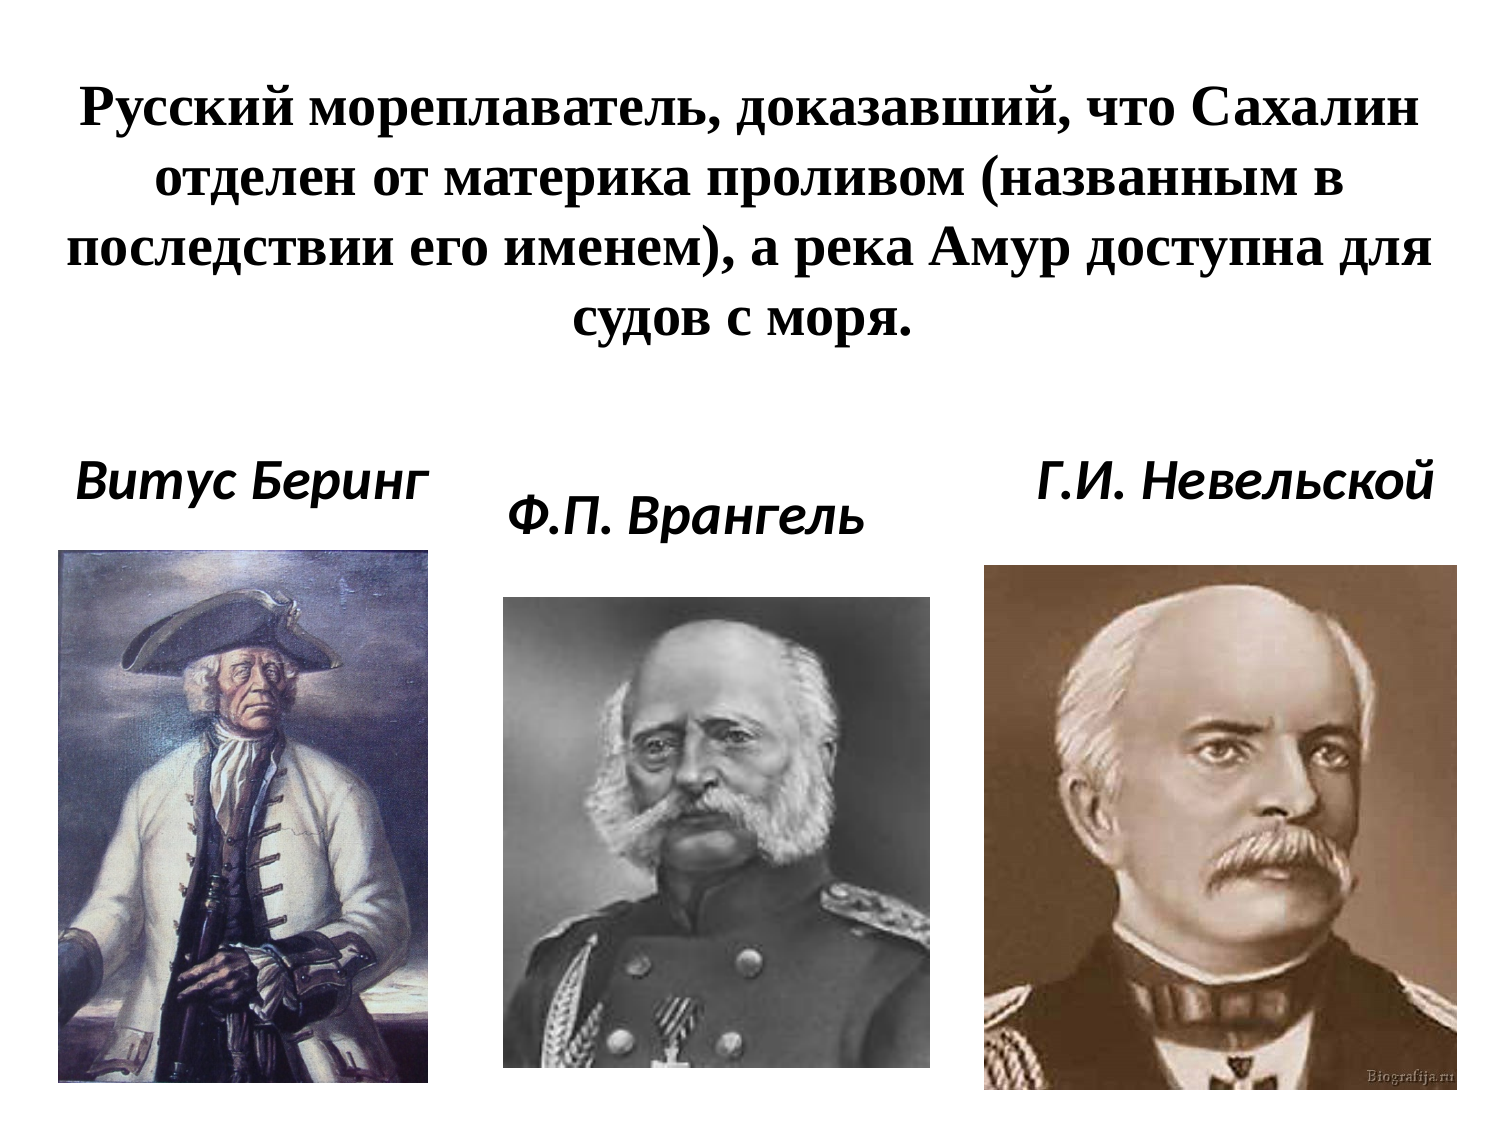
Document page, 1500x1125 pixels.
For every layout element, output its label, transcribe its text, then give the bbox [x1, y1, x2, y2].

picture [984, 564, 1457, 1091]
text_box Ф.П. Врангель [492, 468, 961, 554]
picture [58, 550, 428, 1083]
picture [503, 597, 930, 1068]
text_box Русский мореплаватель, доказавший, что Сахалин отделен от материка проливом (названным в последствии его именем), а река Амур доступна для судов с моря. [0, 60, 1500, 355]
text_box Г.И. Невельской [972, 433, 1500, 519]
text_box Витус Беринг [60, 433, 444, 519]
